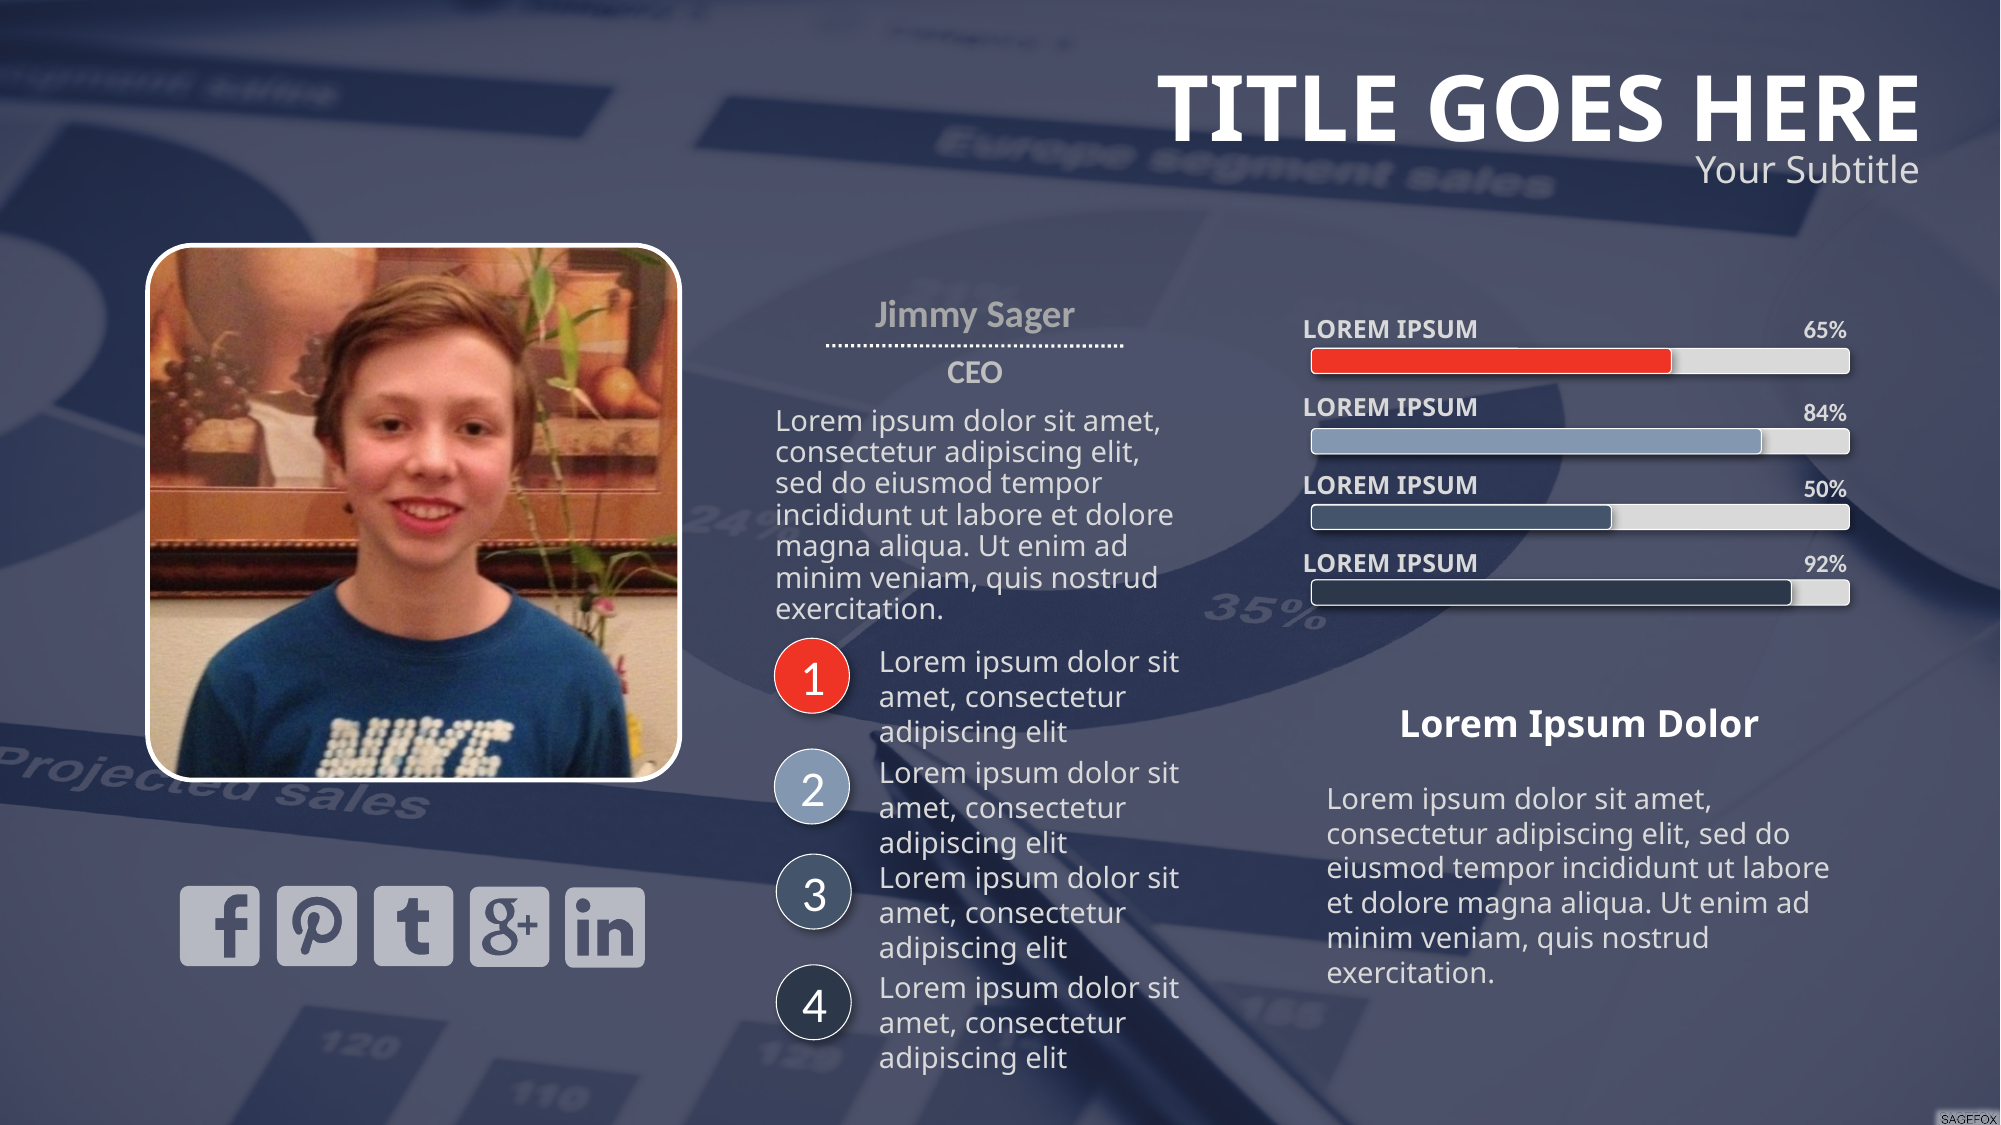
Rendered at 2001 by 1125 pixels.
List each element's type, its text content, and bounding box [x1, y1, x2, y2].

text_box Lorem ipsum dolor sit amet, consectetur adipiscing elit, sed do eiusmod tempor incididunt ut labore et dolore magna aliqua. Ut enim ad minim veniam, quis nostrud exercitation. [775, 405, 1181, 631]
text_box Lorem ipsum dolor sit amet, consectetur adipiscing elit [868, 854, 1244, 964]
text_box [1311, 391, 1850, 454]
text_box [1035, 42, 1939, 199]
text_box 3 [775, 853, 853, 931]
text_box Lorem Ipsum Dolor Lorem ipsum dolor sit amet, consectetur adipiscing elit, sed do eiusmod tempor incididunt ut labore et dolore magna aliqua. Ut enim ad minim veniam, quis nostrud exercitation. [1311, 692, 1848, 998]
text_box Lorem ipsum dolor sit amet, consectetur adipiscing elit [868, 964, 1244, 1080]
picture [147, 245, 680, 780]
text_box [179, 885, 645, 968]
text_box Jimmy Sager [800, 294, 1151, 337]
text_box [1311, 469, 1850, 530]
picture [1938, 1114, 1999, 1125]
text_box Lorem ipsum dolor sit amet, consectetur adipiscing elit [868, 748, 1244, 854]
text_box 2 [773, 747, 851, 826]
text_box 4 [775, 963, 853, 1041]
text_box 1 [773, 637, 851, 715]
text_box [1311, 547, 1850, 606]
text_box CEO [800, 351, 1151, 394]
text_box Lorem ipsum dolor sit amet, consectetur adipiscing elit [868, 638, 1244, 748]
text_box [1311, 312, 1850, 374]
